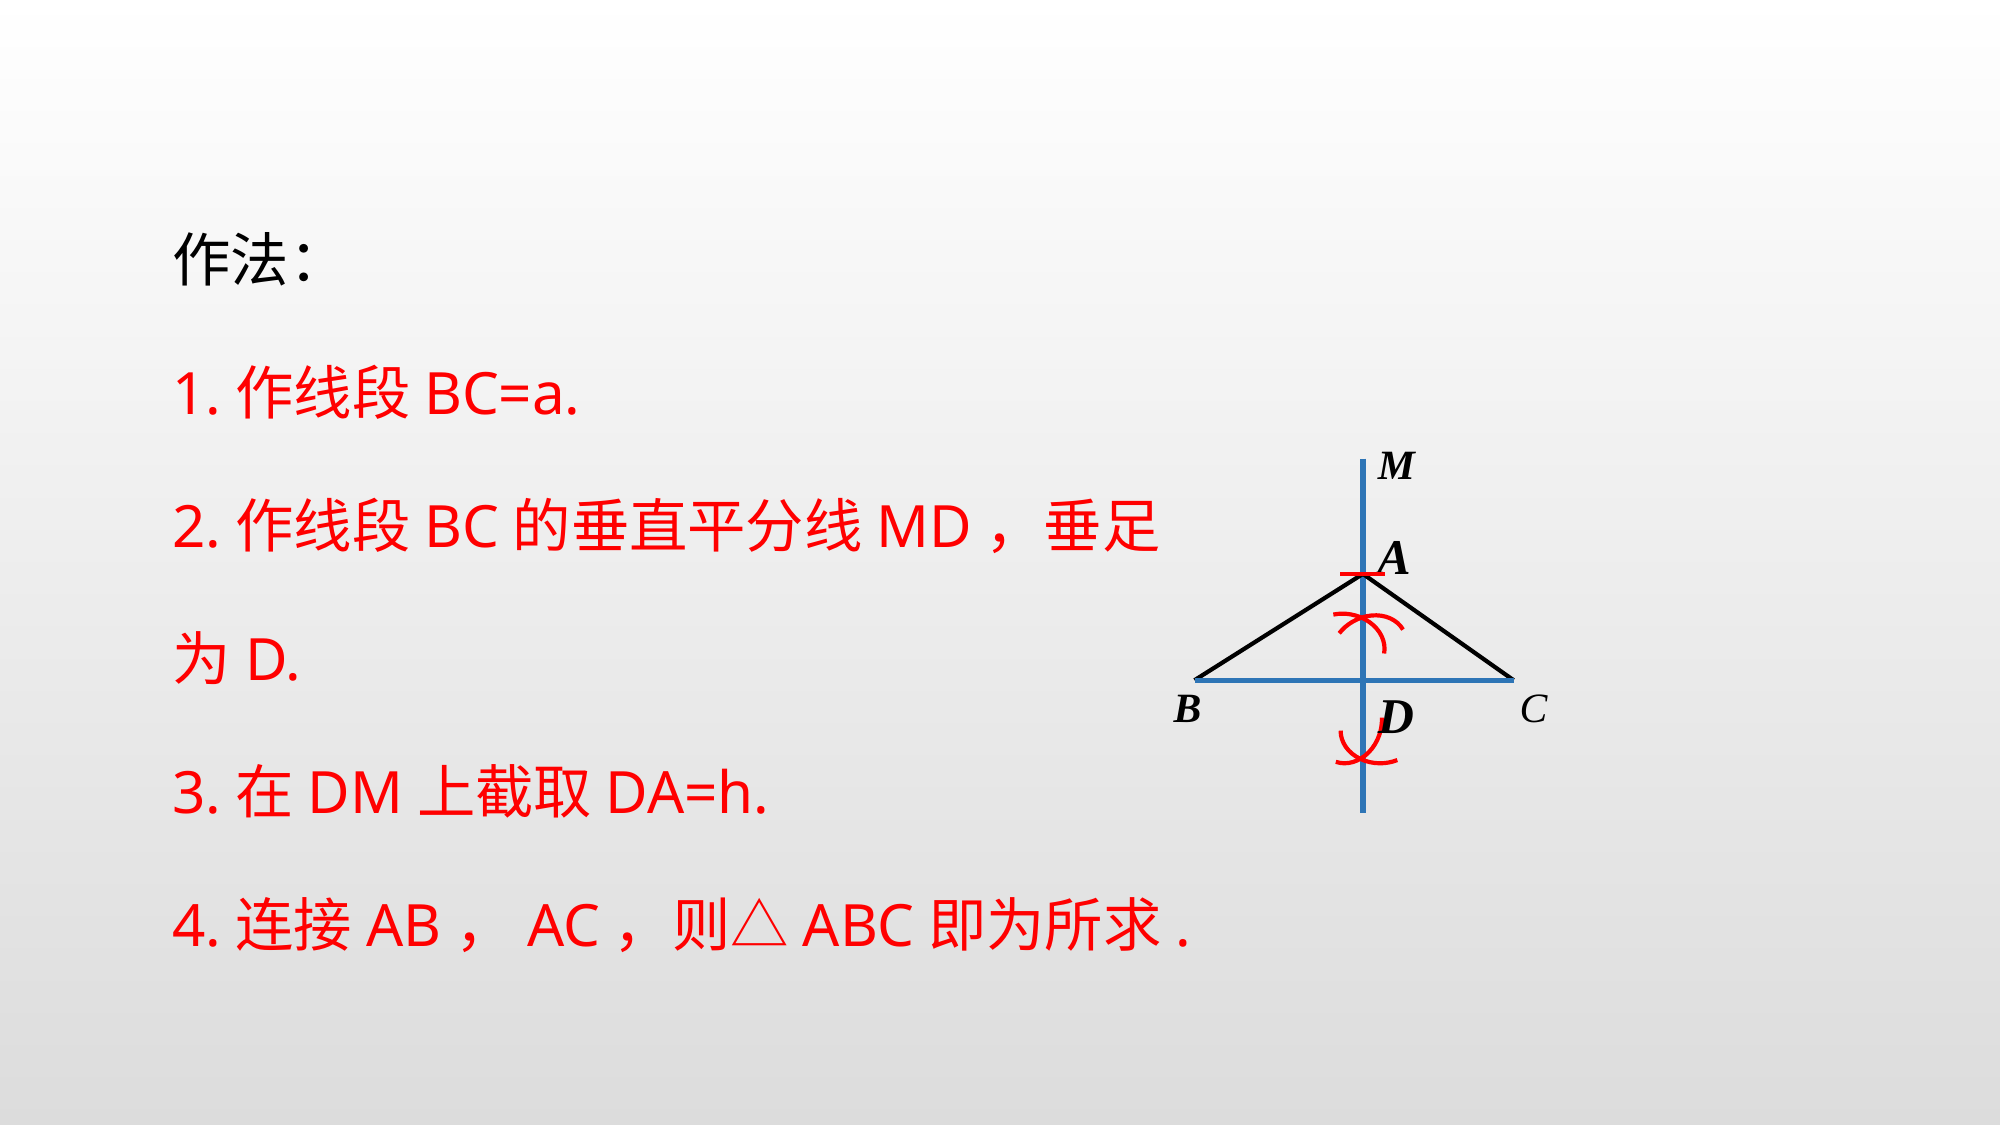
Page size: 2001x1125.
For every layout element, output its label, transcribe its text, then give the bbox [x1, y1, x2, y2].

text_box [1430, 573, 1514, 673]
text_box [1364, 752, 1398, 764]
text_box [1362, 430, 1430, 752]
text_box [1335, 742, 1360, 764]
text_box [1430, 673, 1563, 739]
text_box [1158, 673, 1362, 739]
text_box 作法： 1.作线段BC=a. 2.作线段BC的垂直平分线MD，垂足为D. 3.在DM上截取DA=h. 4.连接AB，AC，则△ABC即为所求. [158, 152, 1217, 965]
text_box [1341, 739, 1362, 760]
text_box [1194, 573, 1362, 673]
